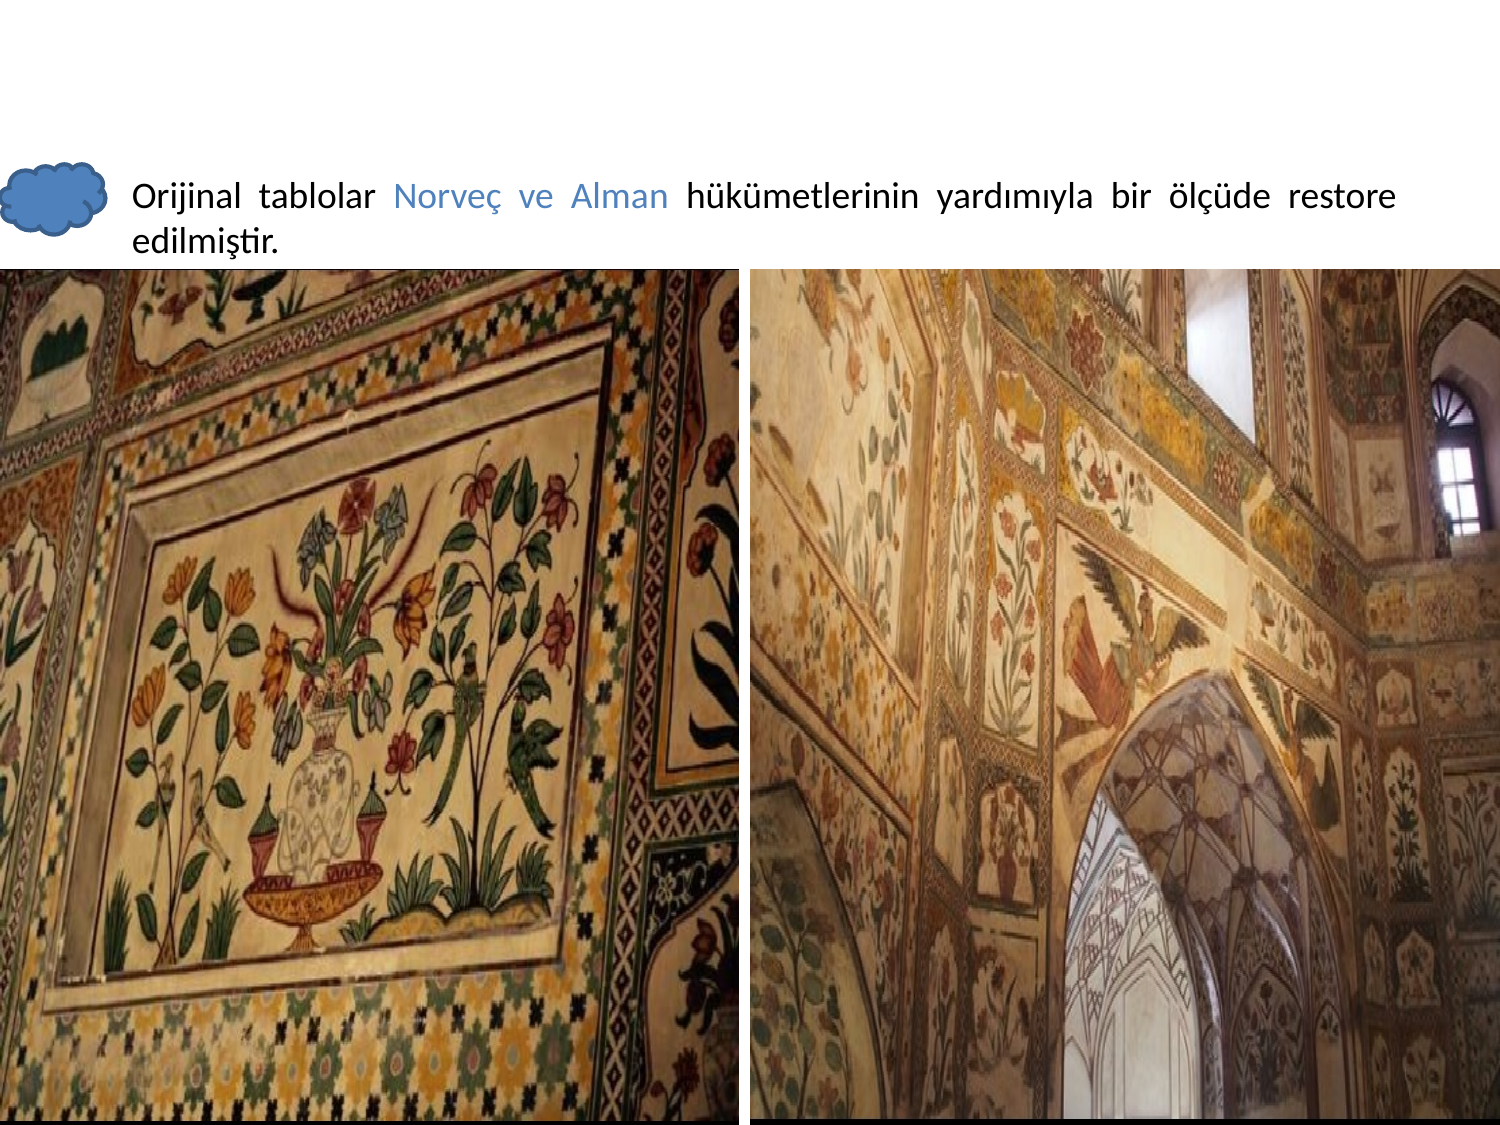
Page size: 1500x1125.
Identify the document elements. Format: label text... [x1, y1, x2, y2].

text_box [0, 162, 108, 237]
picture [749, 269, 1500, 1125]
picture [0, 269, 739, 1125]
text_box Orijinal tablolar Norveç ve Alman hükümetlerinin yardımıyla bir ölçüde restore edilmiştir. [117, 163, 1465, 269]
